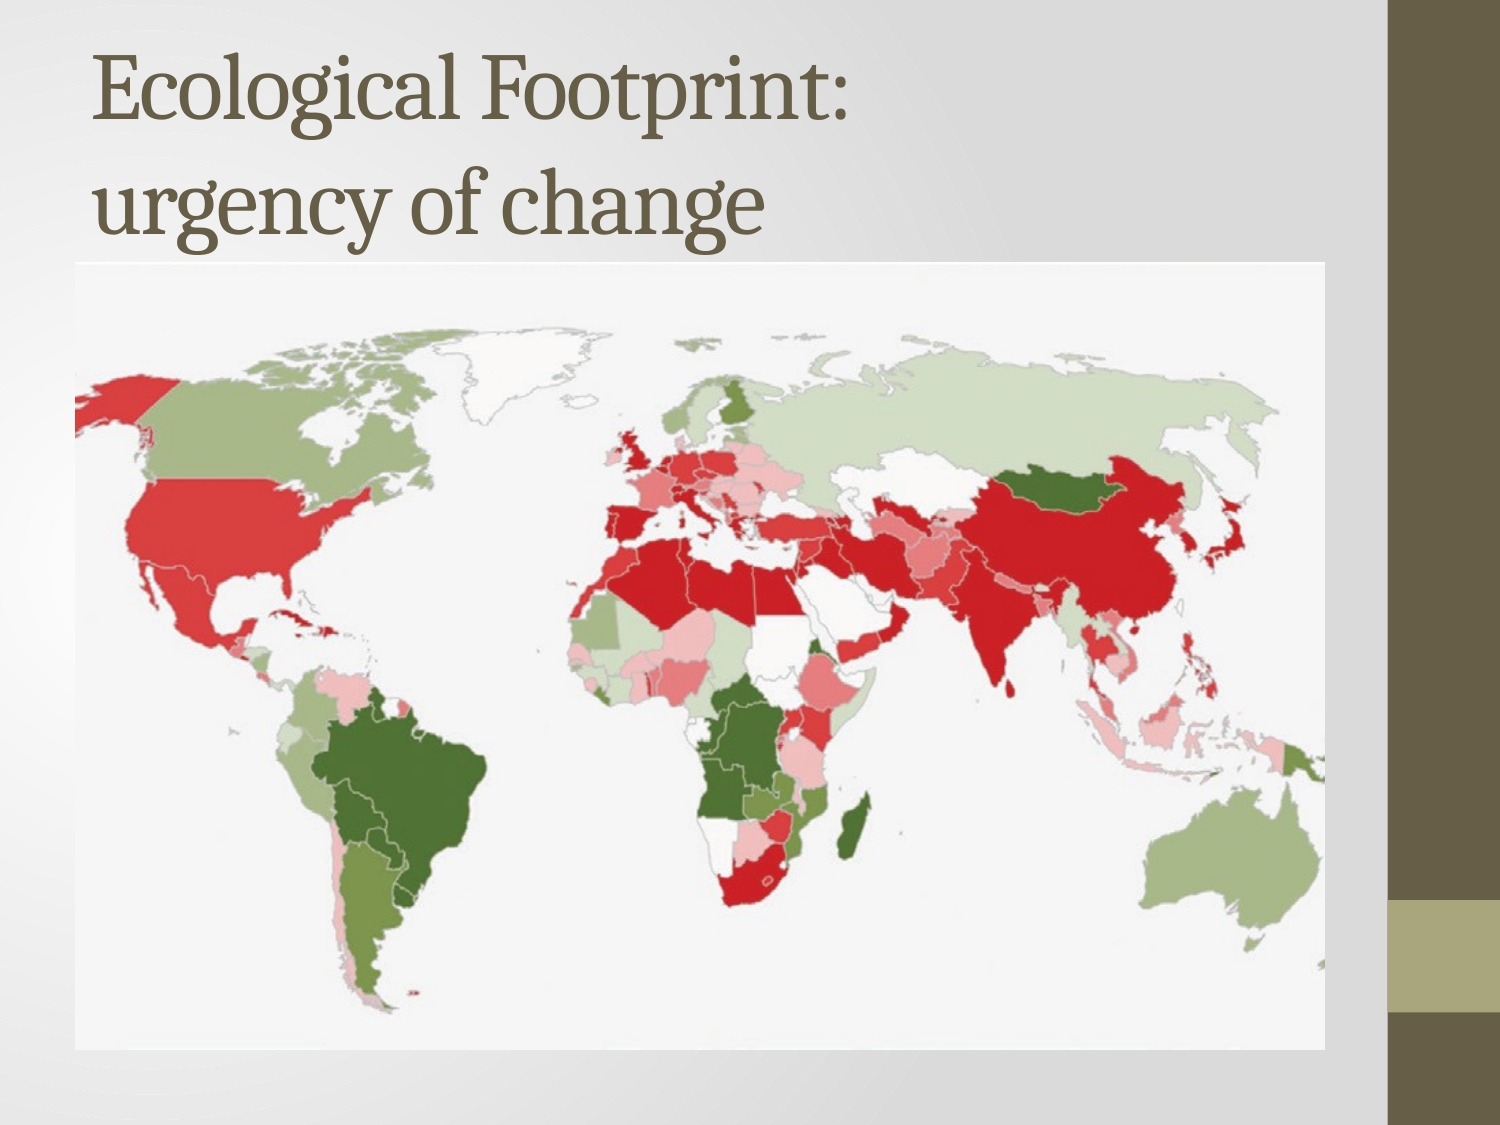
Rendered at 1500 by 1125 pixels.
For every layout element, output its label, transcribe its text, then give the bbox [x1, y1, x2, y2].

title Ecological Footprint: urgency of change [75, 45, 1325, 233]
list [74, 261, 1326, 1051]
